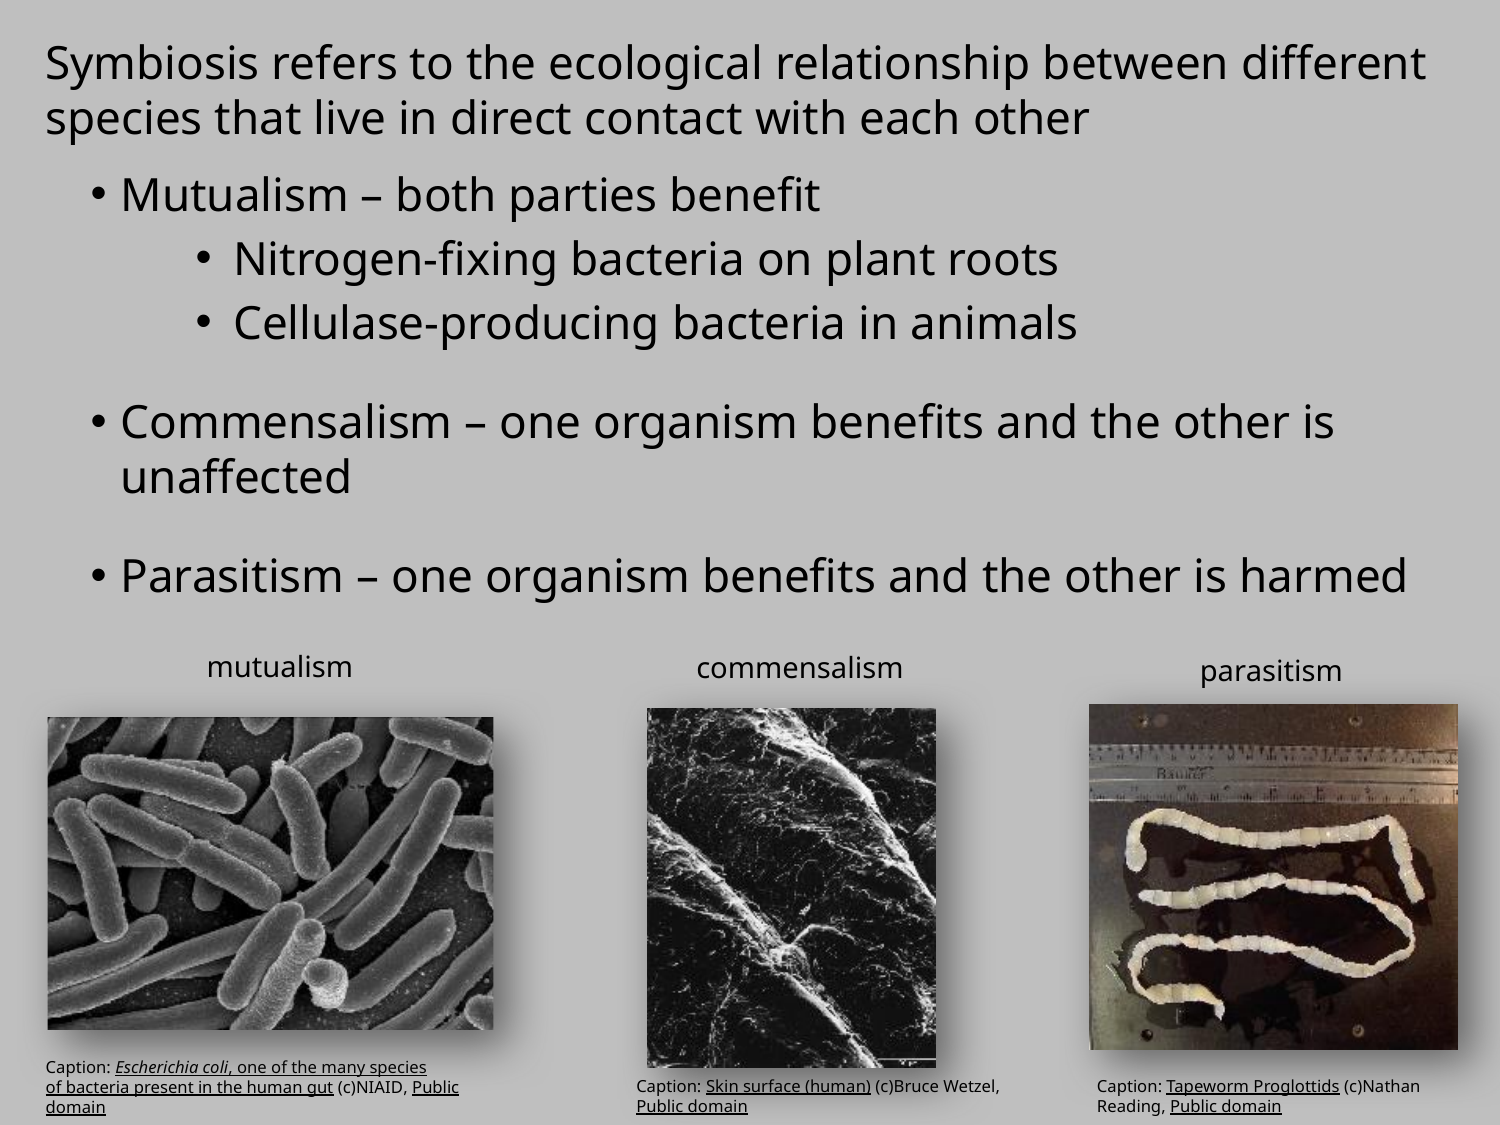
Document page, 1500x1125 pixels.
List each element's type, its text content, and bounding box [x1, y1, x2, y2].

text_box Caption: Skin surface (human) (c)Bruce Wetzel, Public domain [621, 1068, 1039, 1123]
text_box Symbiosis refers to the ecological relationship between different species that live in direct contact with each other Mutualism – both parties benefit Nitrogen-fixing bacteria on plant roots Cellulase-producing bacteria in animals Commensalism – one organism benefits and the other is unaffected Parasitism – one organism benefits and the other is harmed [30, 26, 1469, 882]
text_box parasitism [1185, 644, 1413, 686]
picture [1088, 703, 1458, 1050]
text_box mutualism [191, 641, 490, 691]
picture [646, 707, 936, 1069]
picture [46, 716, 494, 1030]
text_box Caption: Tapeworm Proglottids (c)Nathan Reading, Public domain [1082, 1068, 1500, 1123]
text_box commensalism [681, 642, 979, 693]
text_box Caption: Escherichia coli, one of the many species of bacteria present in the human gut (c)NIAID, Public domain [30, 1049, 477, 1124]
